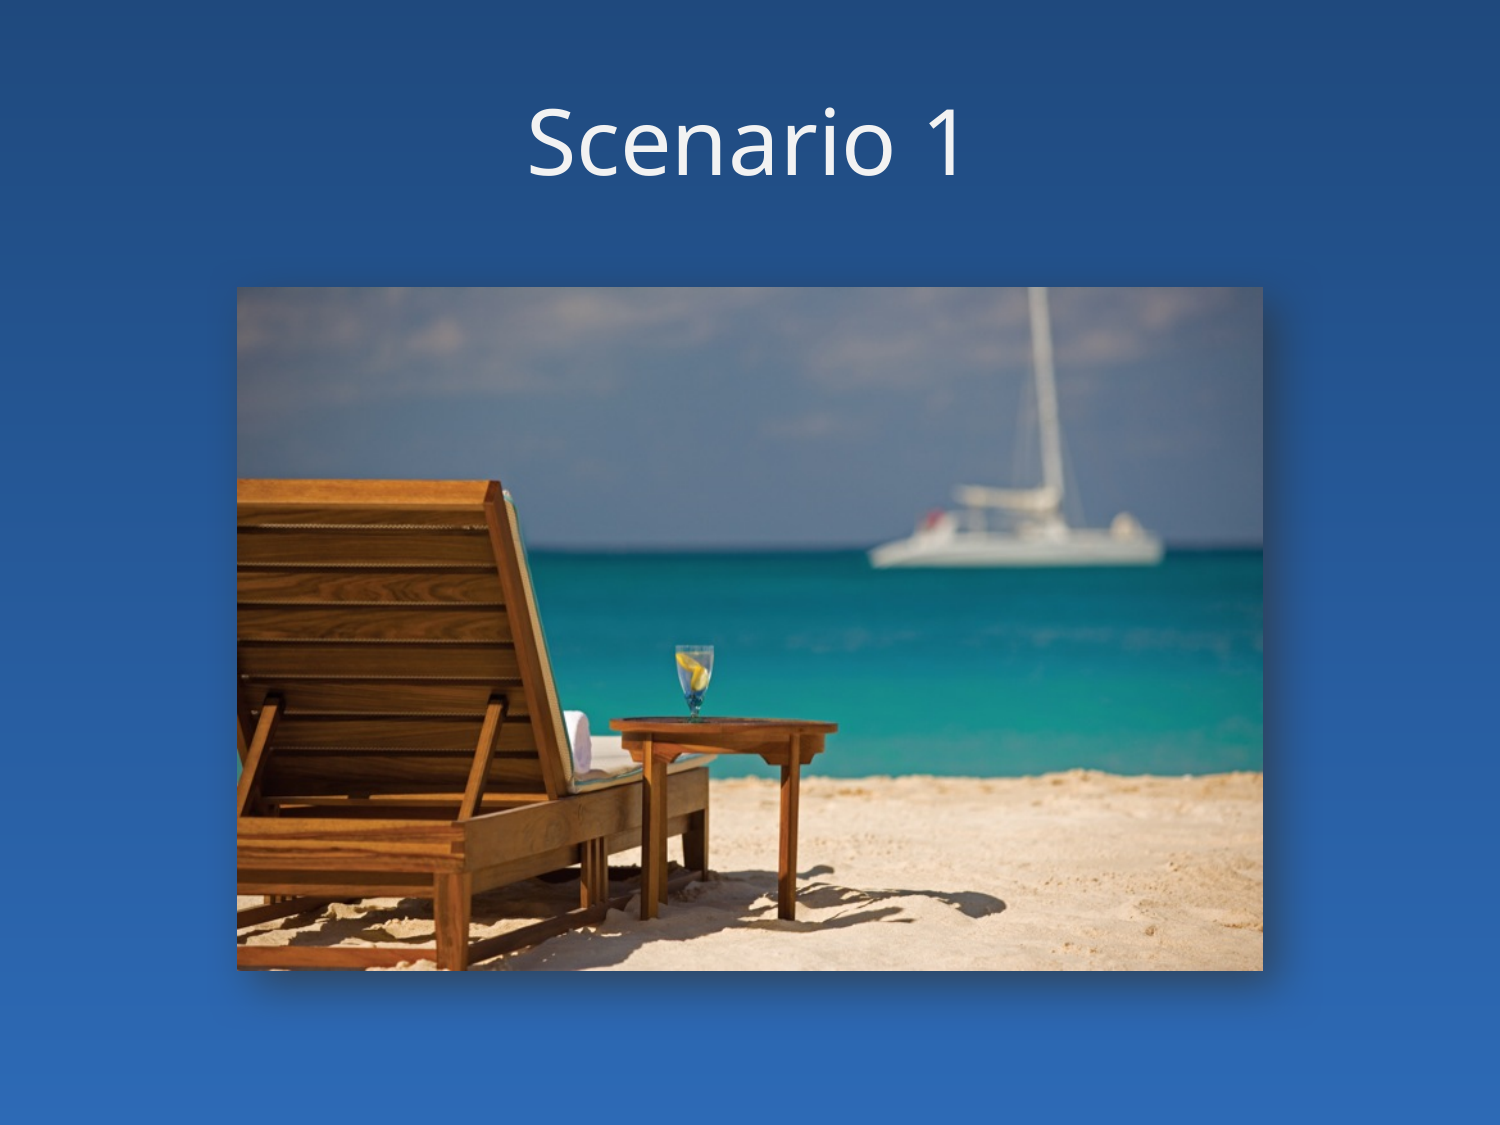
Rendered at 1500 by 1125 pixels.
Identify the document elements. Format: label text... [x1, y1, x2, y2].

title Scenario 1 [75, 45, 1425, 233]
picture [237, 287, 1263, 971]
